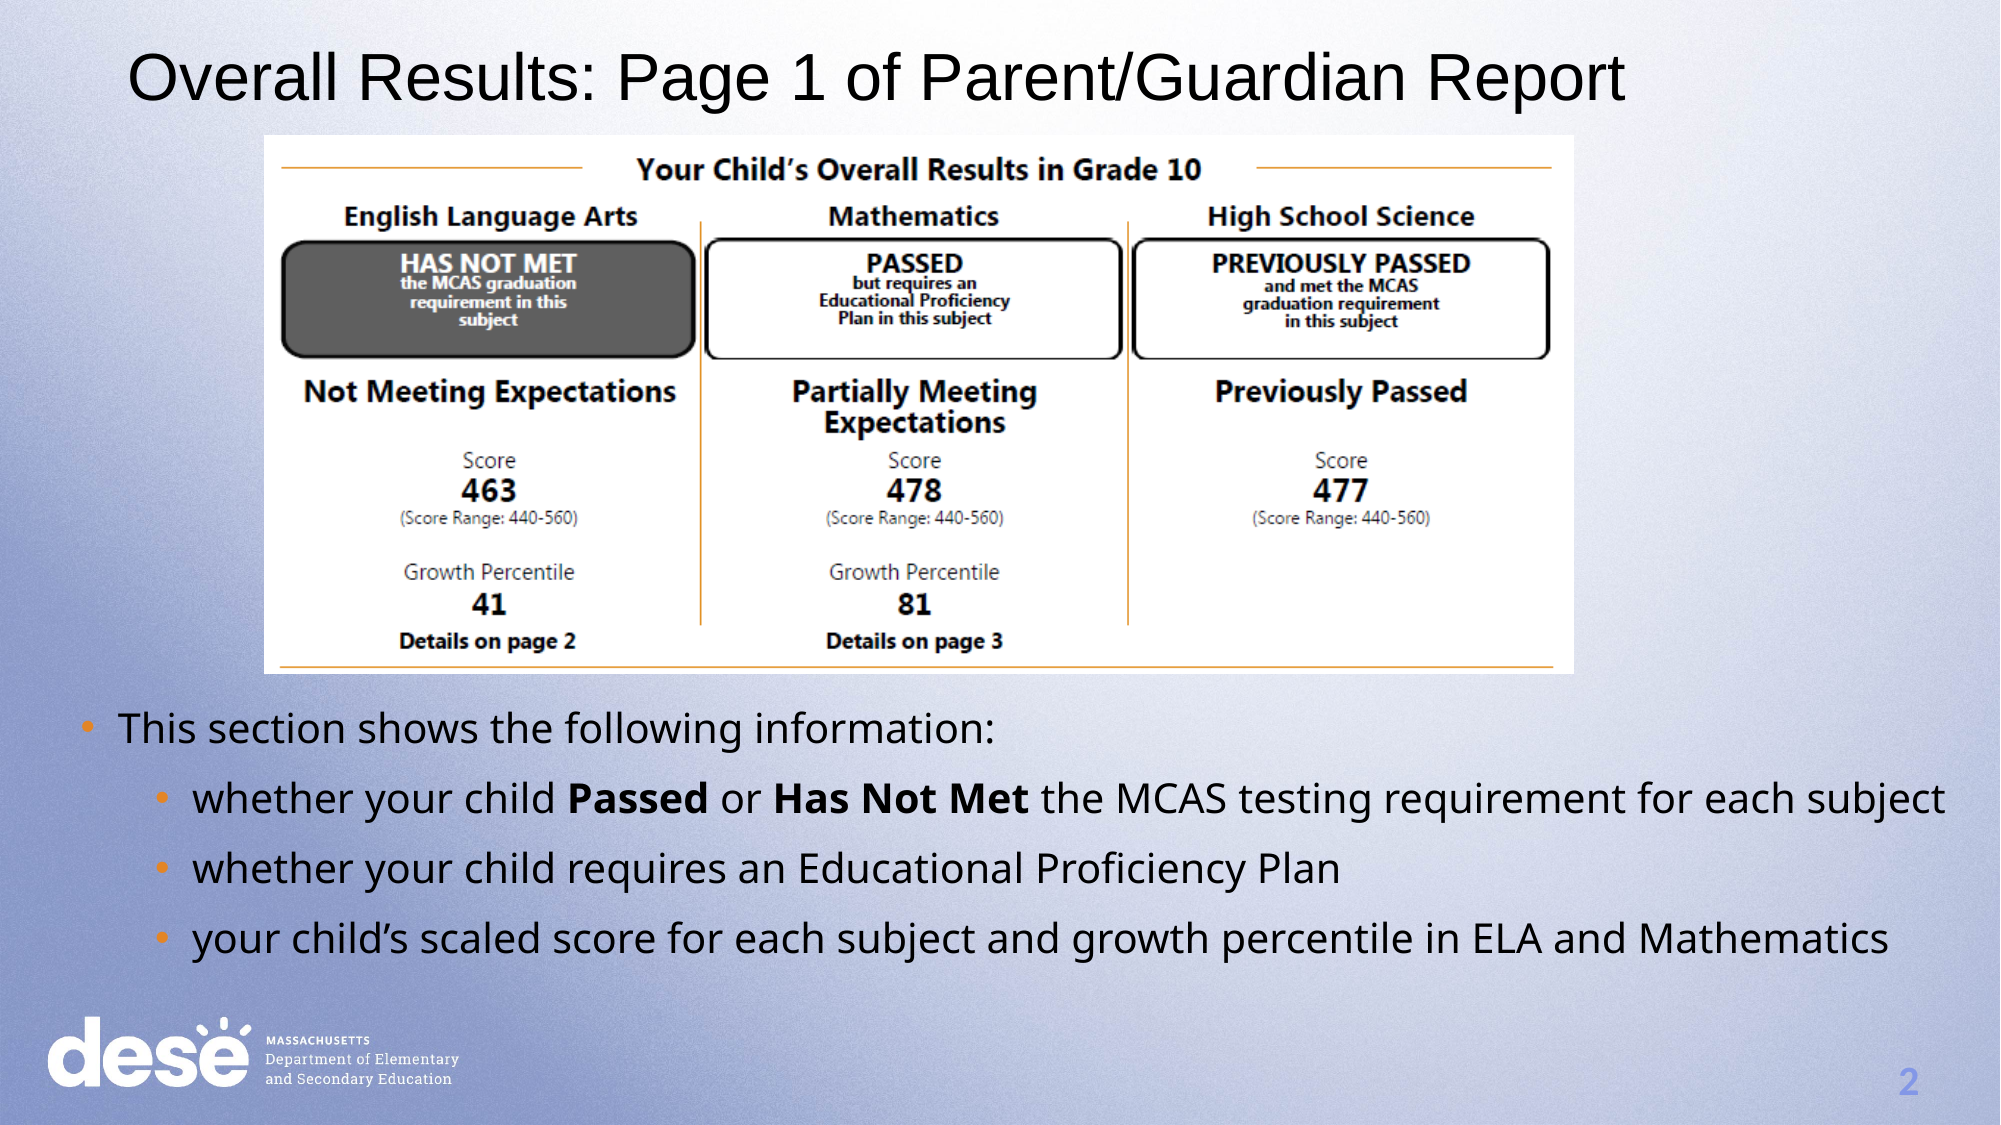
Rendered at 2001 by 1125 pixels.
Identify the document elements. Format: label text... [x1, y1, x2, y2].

picture [0, 0, 2000, 1125]
text_box This section shows the following information: whether your child Passed or Has Not Met the MCAS testing requirement for each subject whether your child requires an Educational Proficiency Plan your child’s scaled score for each subject and growth percentile in ELA and Mathematics [65, 694, 1966, 1022]
title Overall Results: Page 1 of Parent/Guardian Report [112, 23, 1978, 136]
